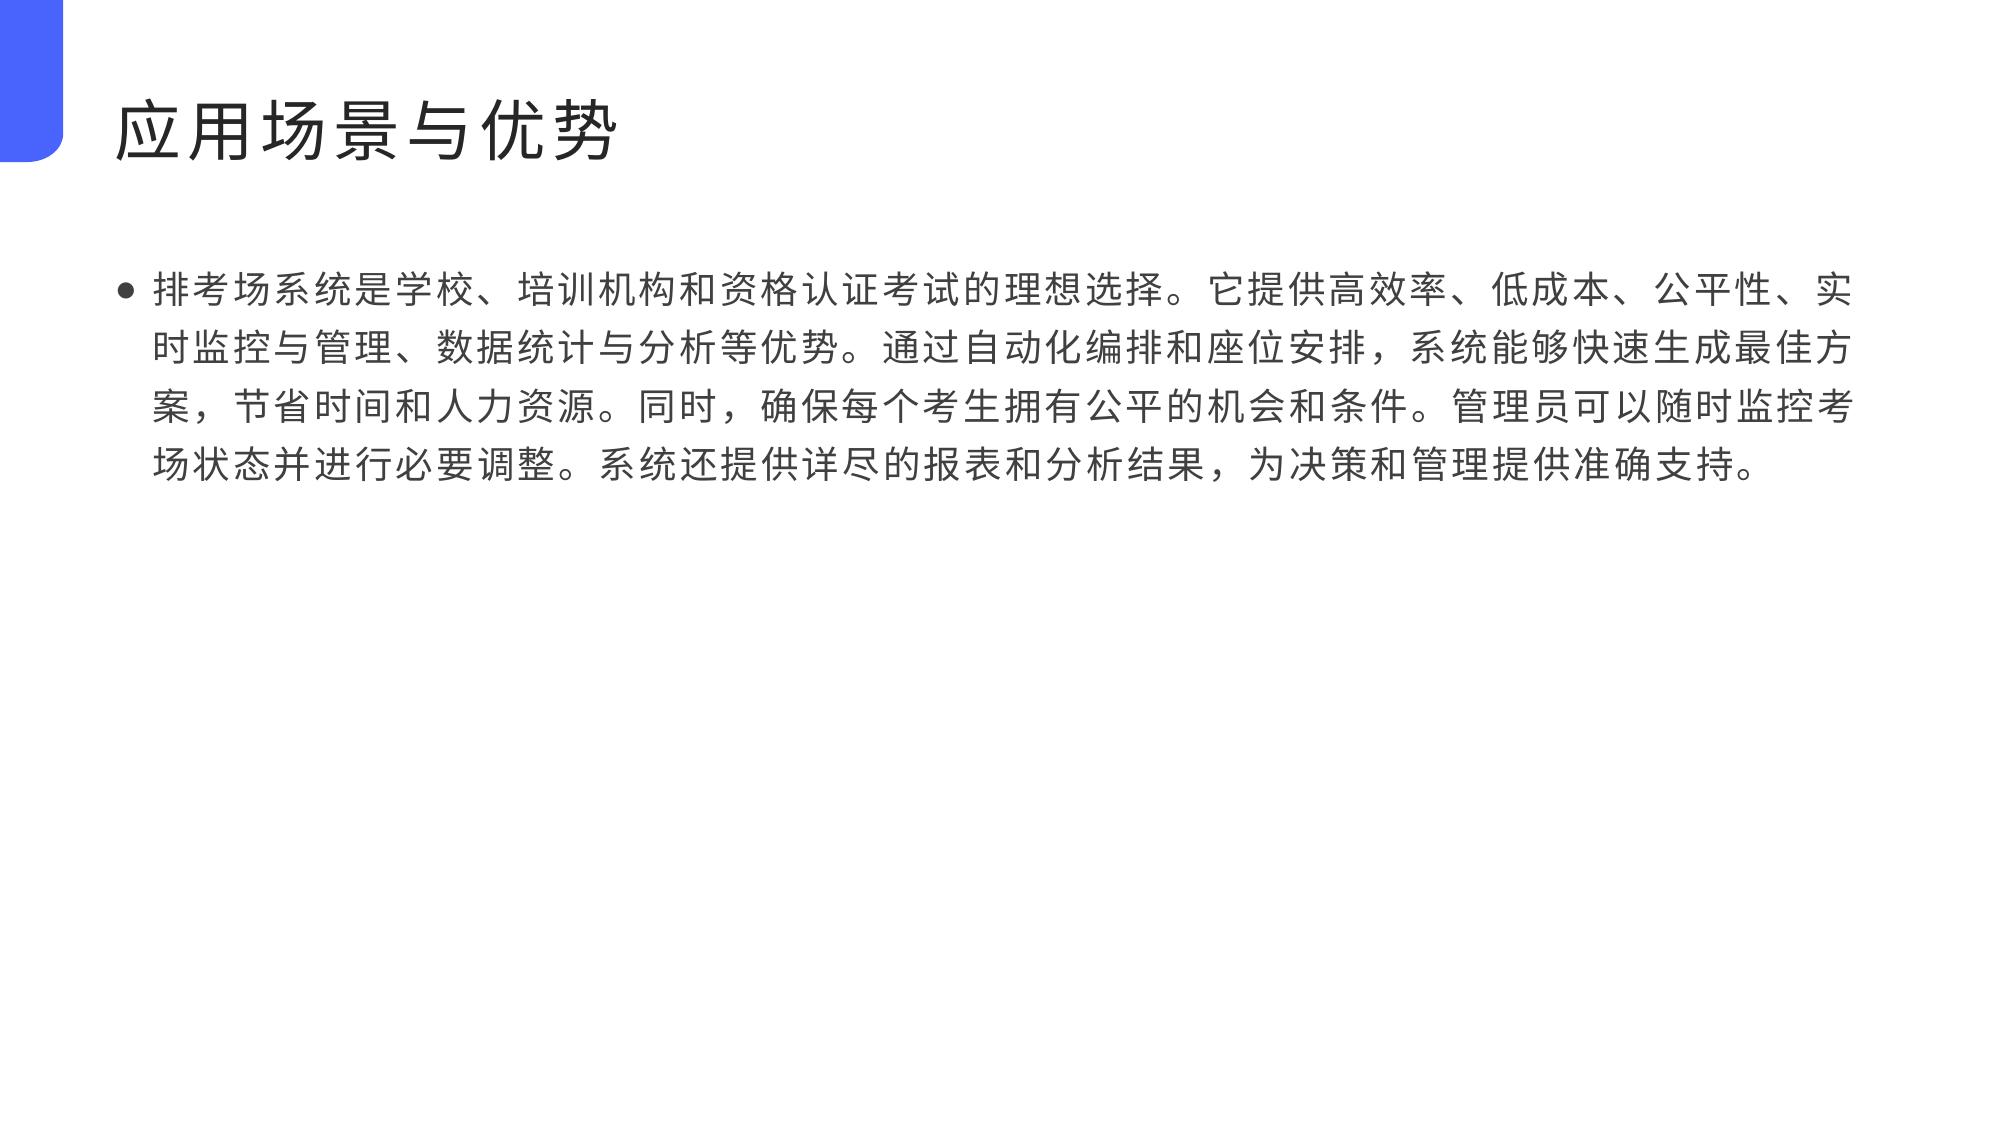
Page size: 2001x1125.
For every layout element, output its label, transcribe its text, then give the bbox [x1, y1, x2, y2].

list 排考场系统是学校、培训机构和资格认证考试的理想选择。它提供高效率、低成本、公平性、实时监控与管理、数据统计与分析等优势。通过自动化编排和座位安排，系统能够快速生成最佳方案，节省时间和人力资源。同时，确保每个考生拥有公平的机会和条件。管理员可以随时监控考场状态并进行必要调整。系统还提供详尽的报表和分析结果，为决策和管理提供准确支持。 [99, 244, 1900, 1026]
title 应用场景与优势 [99, 65, 1900, 177]
